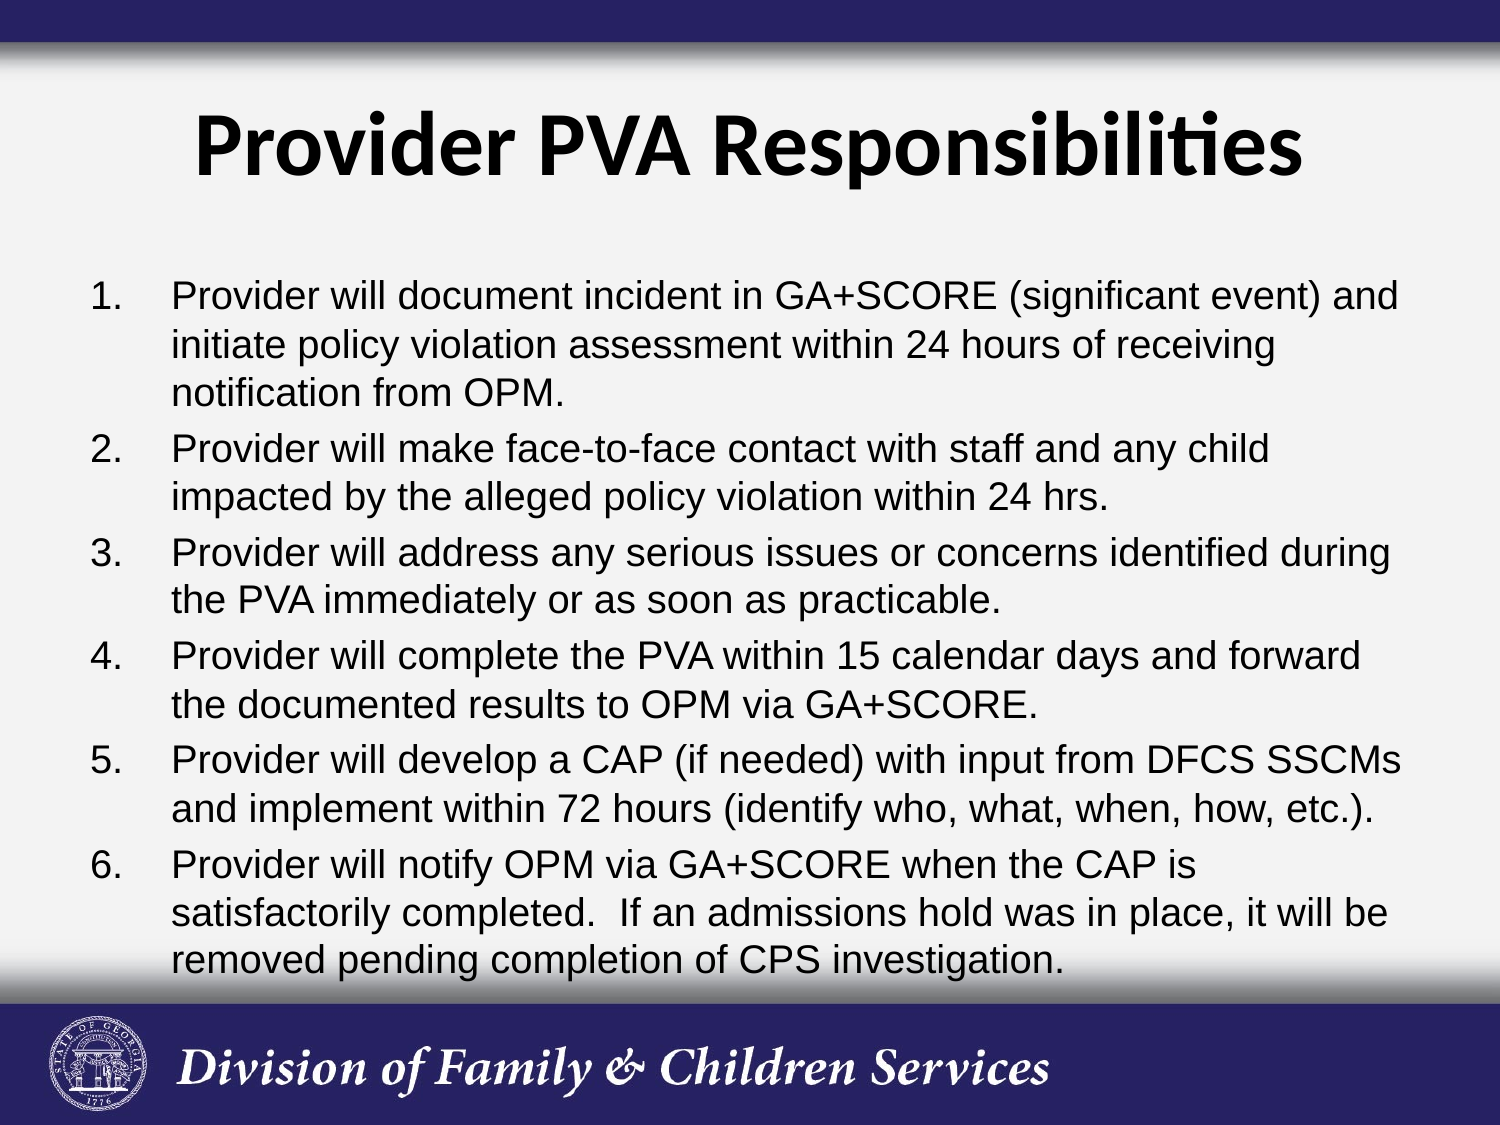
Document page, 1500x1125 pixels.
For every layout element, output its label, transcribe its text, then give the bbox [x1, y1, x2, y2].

picture [0, 0, 1500, 1125]
list Provider will document incident in GA+SCORE (significant event) and initiate policy violation assessment within 24 hours of receiving notification from OPM. Provider will make face-to-face contact with staff and any child impacted by the alleged policy violation within 24 hrs. Provider will address any serious issues or concerns identified during the PVA immediately or as soon as practicable. Provider will complete the PVA within 15 calendar days and forward the documented results to OPM via GA+SCORE. Provider will develop a CAP (if needed) with input from DFCS SSCMs and implement within 72 hours (identify who, what, when, how, etc.). Provider will notify OPM via GA+SCORE when the CAP is satisfactorily completed. If an admissions hold was in place, it will be removed pending completion of CPS investigation. [75, 262, 1425, 1005]
title Provider PVA Responsibilities [75, 45, 1425, 233]
